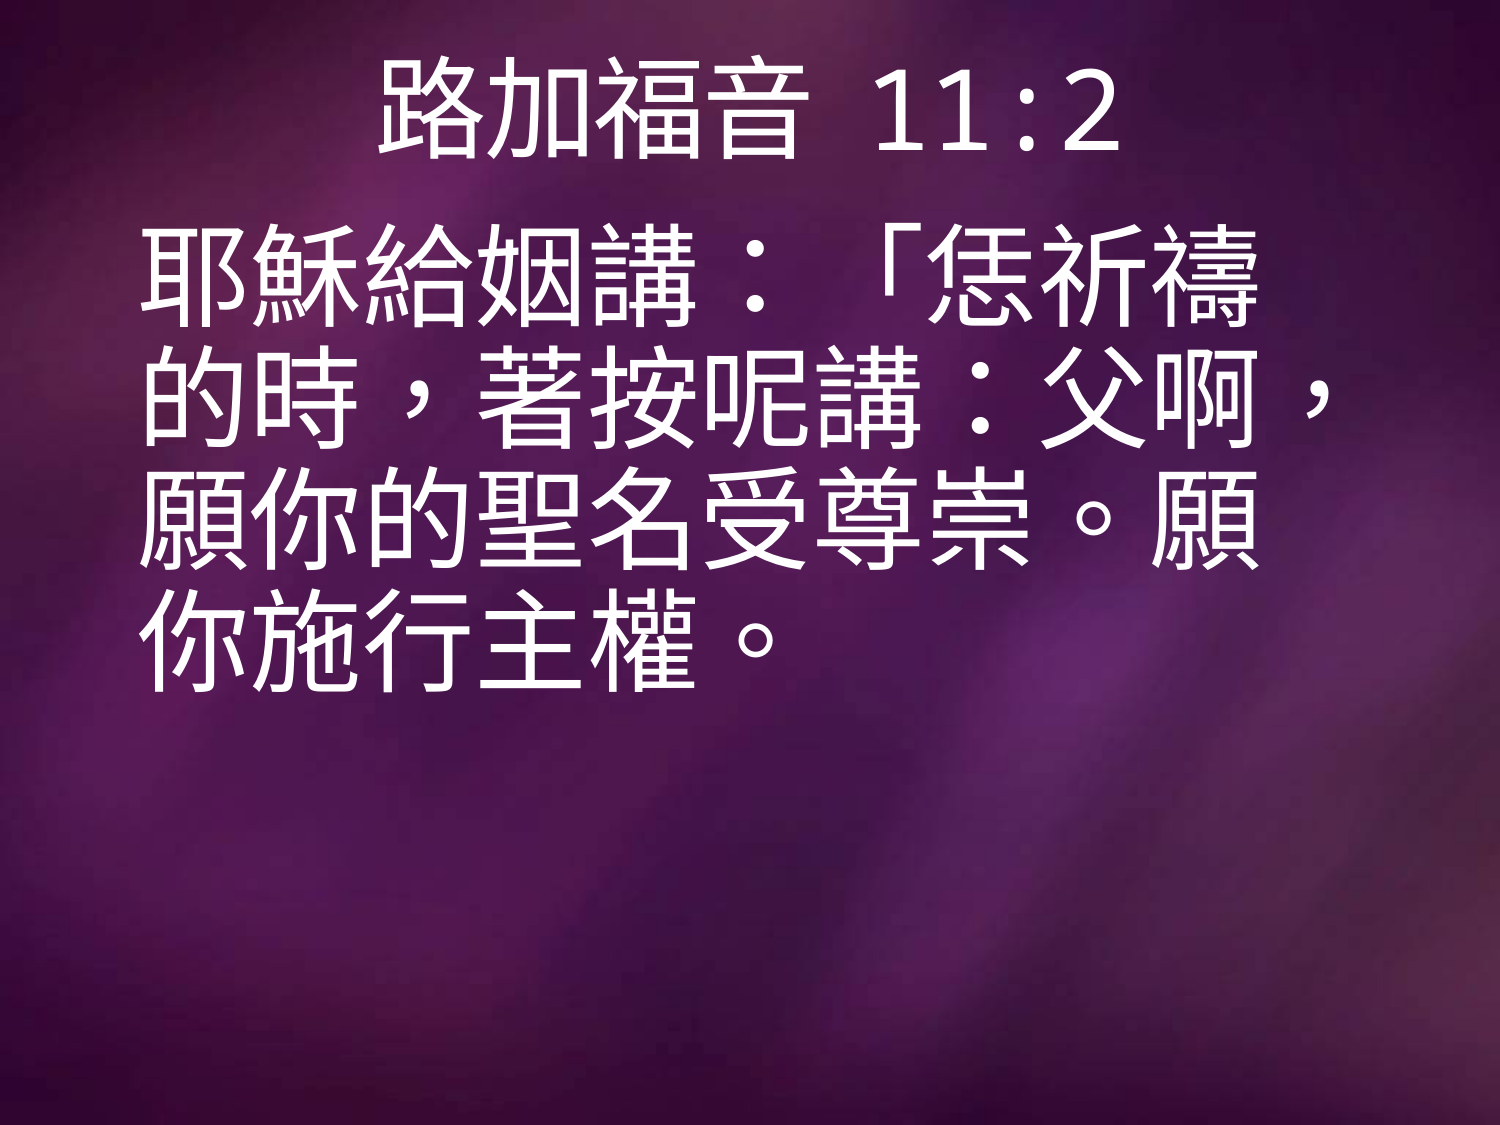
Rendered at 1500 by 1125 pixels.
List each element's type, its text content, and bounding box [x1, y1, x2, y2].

title 路加福音 11:2 [62, 37, 1438, 174]
picture [0, 0, 1500, 1125]
list 耶穌給姻講：「恁祈禱的時，著按呢講：父啊，願你的聖名受尊崇。願你施行主權。 [137, 221, 1338, 713]
